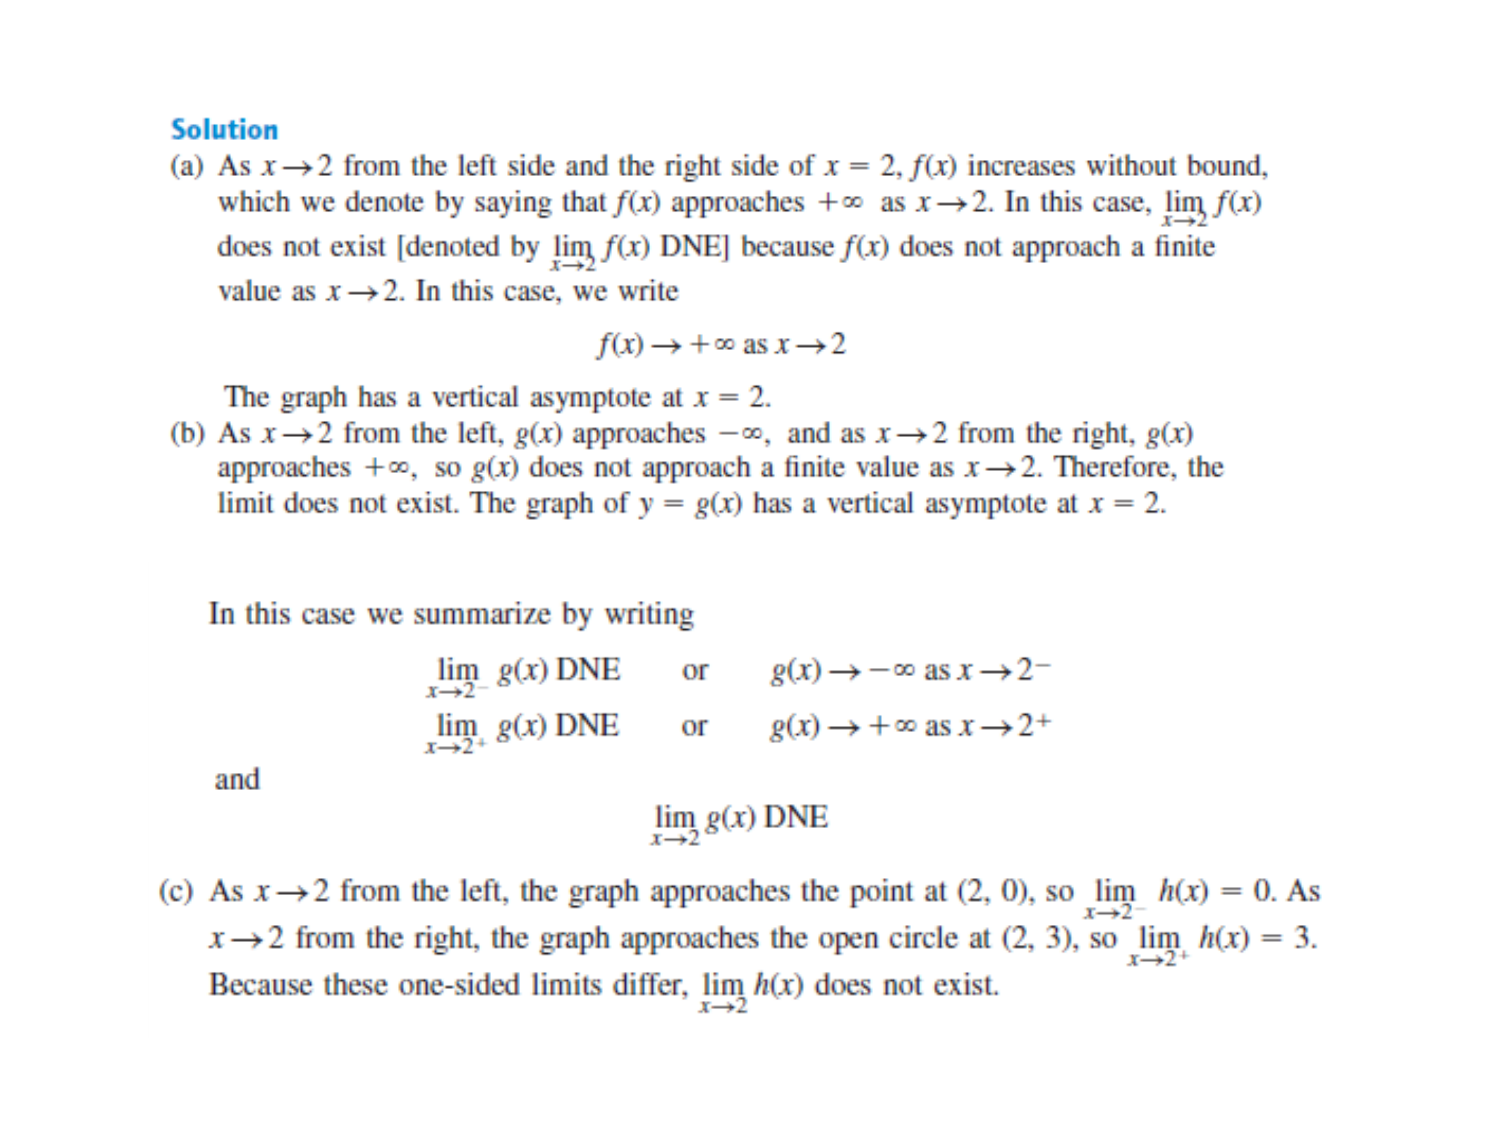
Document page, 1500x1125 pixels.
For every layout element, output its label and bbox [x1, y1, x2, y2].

list [159, 89, 1270, 543]
picture [147, 562, 1333, 1039]
